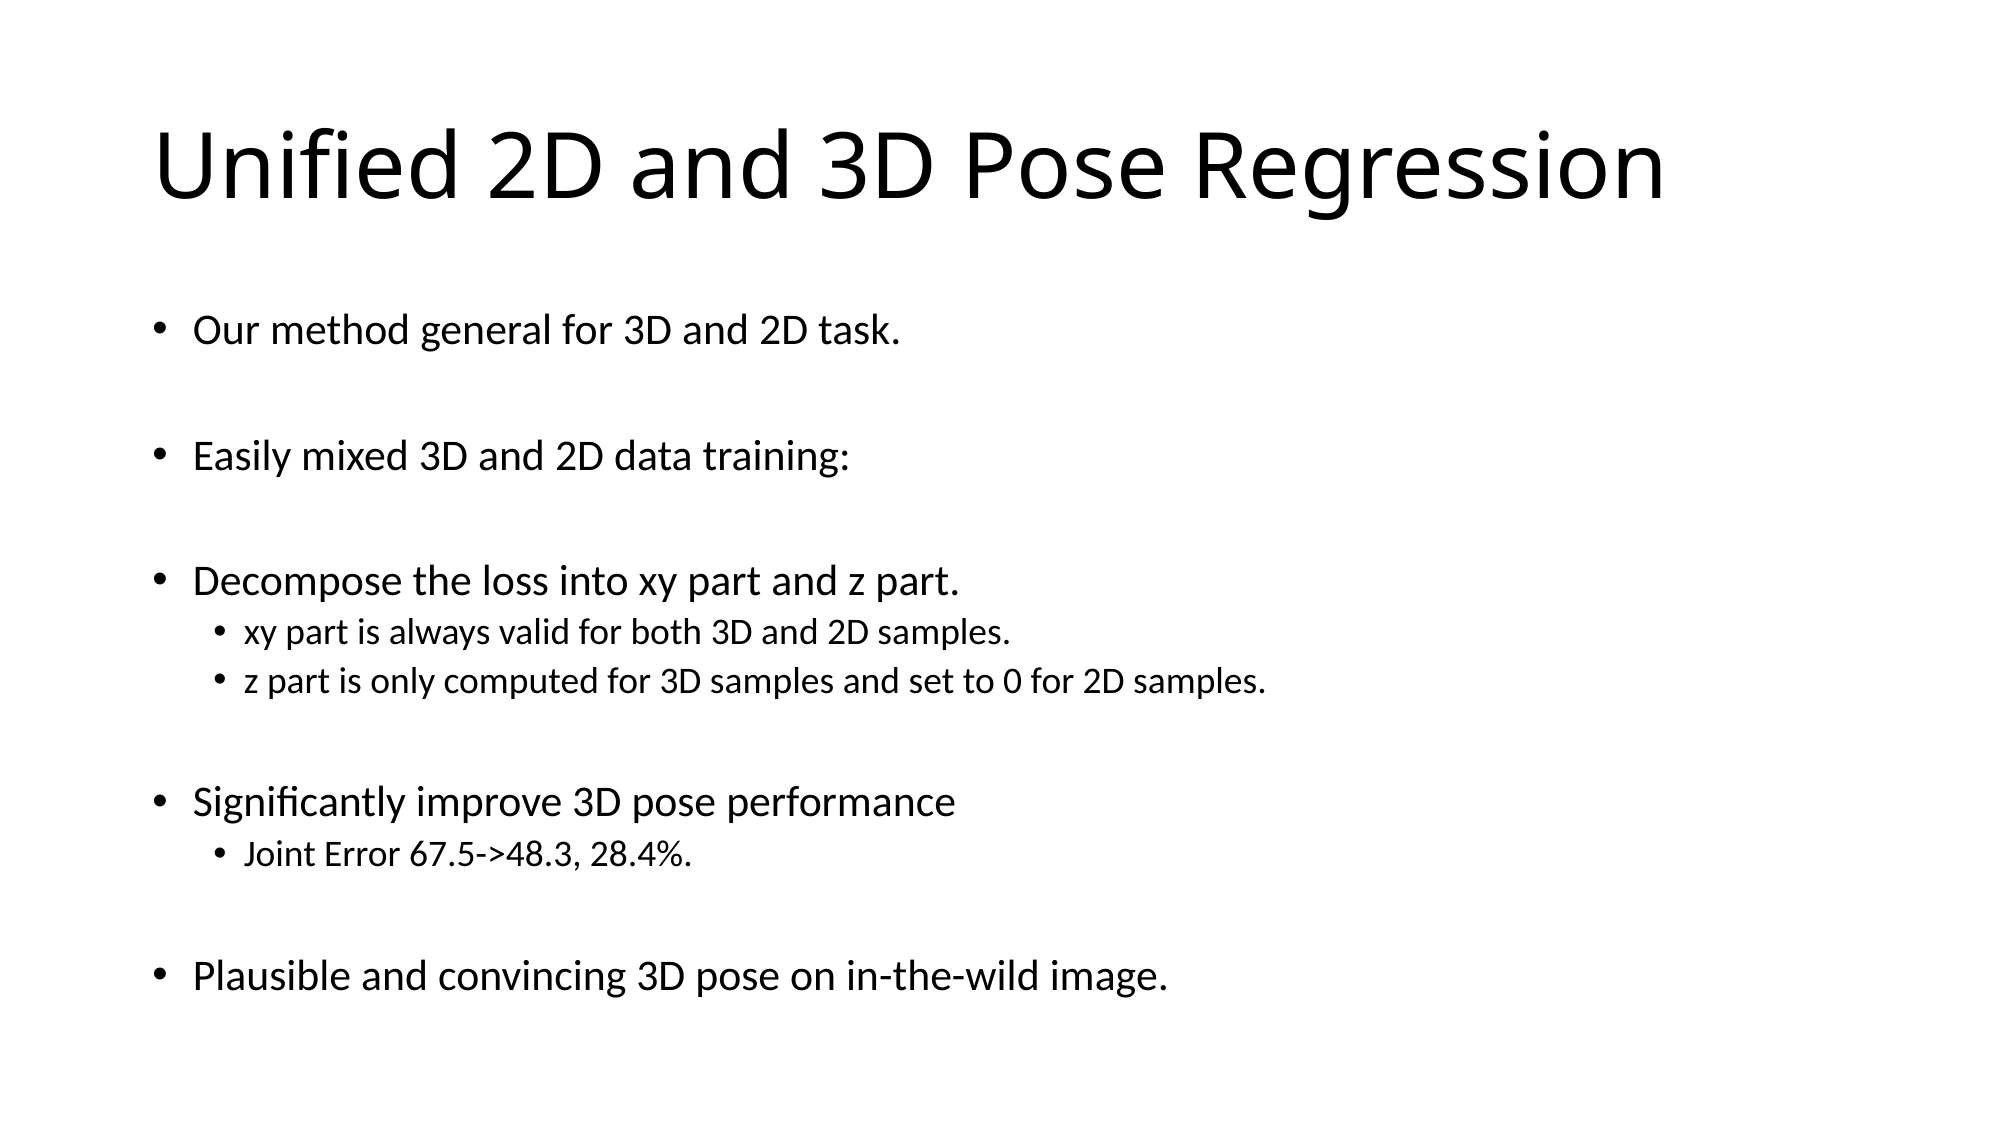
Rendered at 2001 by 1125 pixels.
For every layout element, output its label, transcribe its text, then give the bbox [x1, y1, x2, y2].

list Our method general for 3D and 2D task. Easily mixed 3D and 2D data training: Decompose the loss into xy part and z part. xy part is always valid for both 3D and 2D samples. z part is only computed for 3D samples and set to 0 for 2D samples. Significantly improve 3D pose performance Joint Error 67.5->48.3, 28.4%. Plausible and convincing 3D pose on in-the-wild image. [137, 299, 1863, 1014]
title Unified 2D and 3D Pose Regression [137, 59, 1863, 278]
